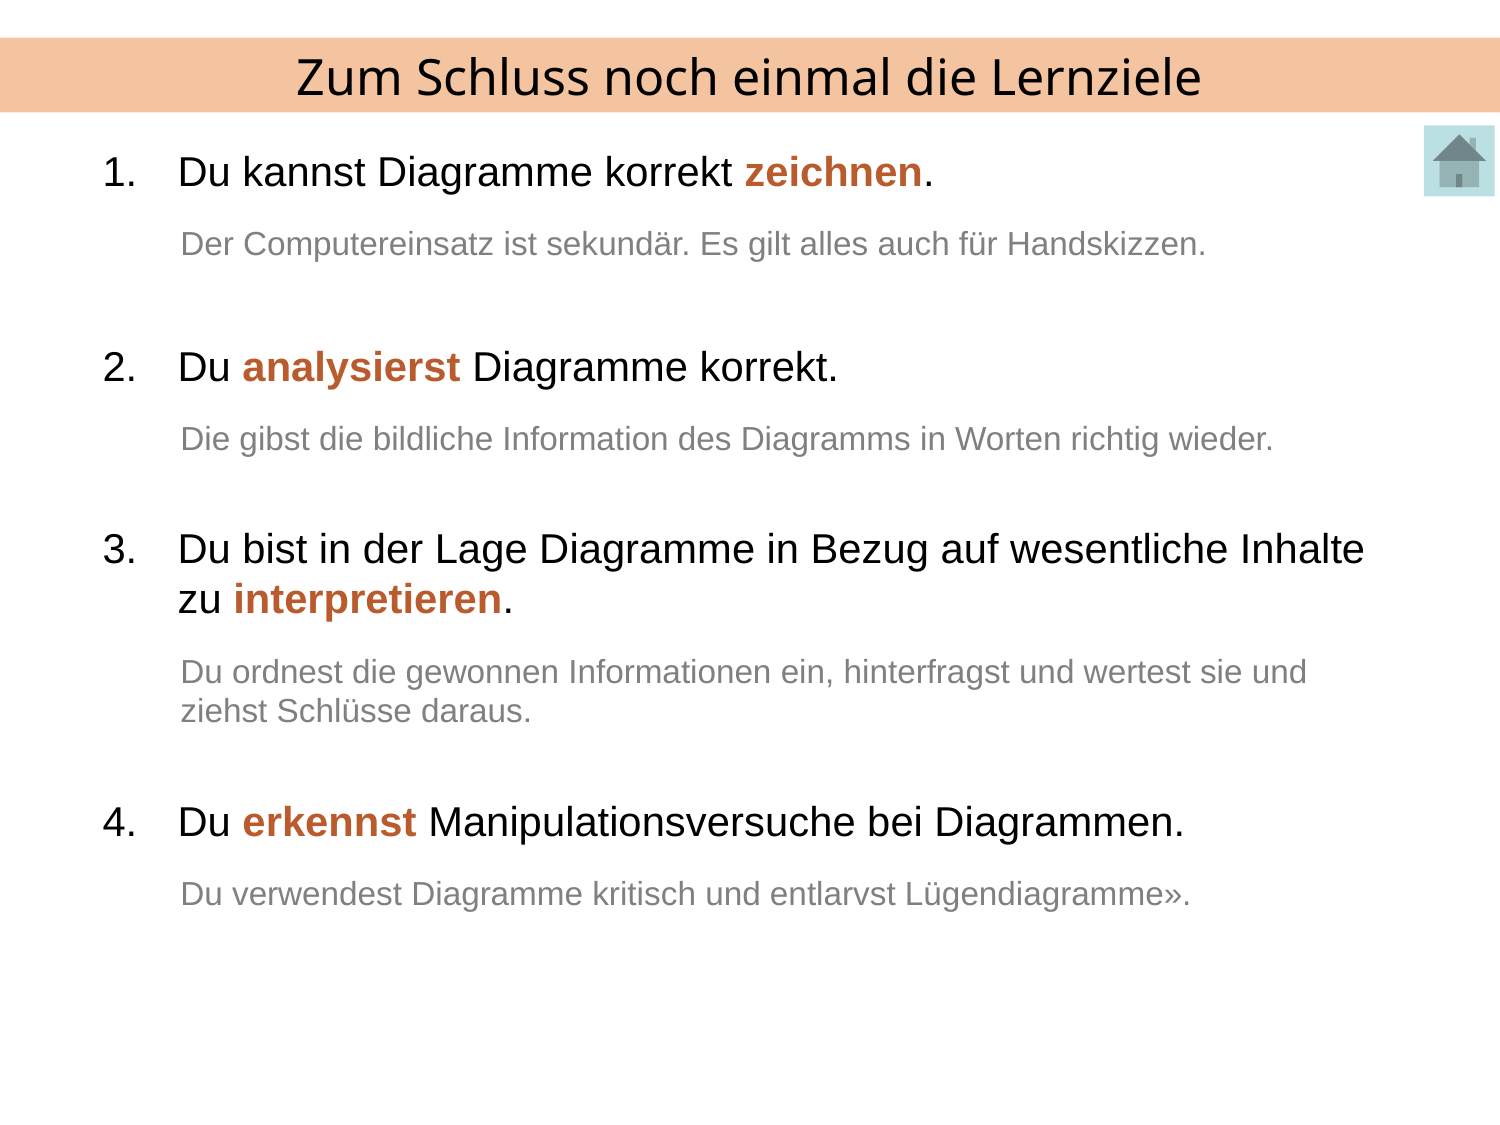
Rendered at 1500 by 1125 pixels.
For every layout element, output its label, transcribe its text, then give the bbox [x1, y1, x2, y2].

title Zum Schluss noch einmal die Lernziele [0, 37, 1500, 113]
list Du kannst Diagramme korrekt zeichnen. Der Computereinsatz ist sekundär. Es gilt alles auch für Handskizzen. Du analysierst Diagramme korrekt. Die gibst die bildliche Information des Diagramms in Worten richtig wieder. Du bist in der Lage Diagramme in Bezug auf wesentliche Inhalte zu interpretieren. Du ordnest die gewonnen Informationen ein, hinterfragst und wertest sie und ziehst Schlüsse daraus. Du erkennst Manipulationsversuche bei Diagrammen. Du verwendest Diagramme kritisch und entlarvst Lügendiagramme». [87, 137, 1413, 1075]
